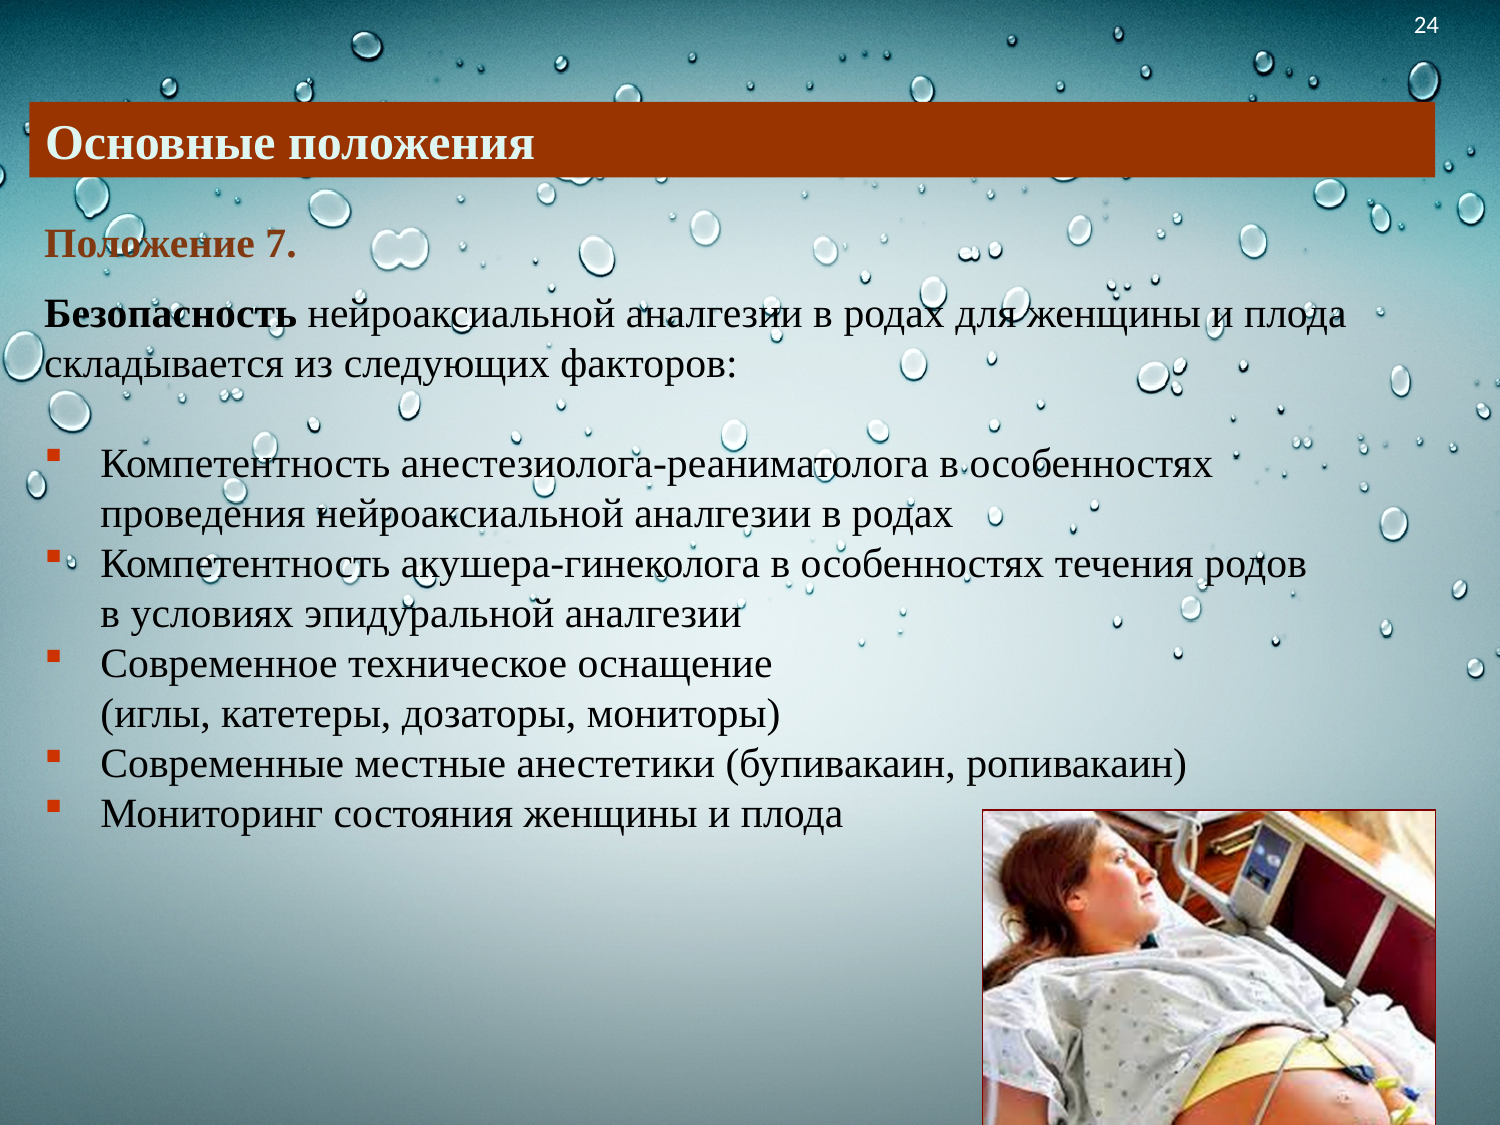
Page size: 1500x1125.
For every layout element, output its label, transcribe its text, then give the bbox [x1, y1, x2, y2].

text_box Основные положения [29, 101, 1436, 178]
text_box Положение 7. Безопасность нейроаксиальной аналгезии в родах для женщины и плода складывается из следующих факторов: Компетентность анестезиолога-реаниматолога в особенностях проведения нейроаксиальной аналгезии в родах Компетентность акушера-гинеколога в особенностях течения родов в условиях эпидуральной аналгезии Современное техническое оснащение (иглы, катетеры, дозаторы, мониторы) Современные местные анестетики (бупивакаин, ропивакаин) Мониторинг состояния женщины и плода [29, 208, 1436, 844]
picture [0, 0, 1500, 1125]
